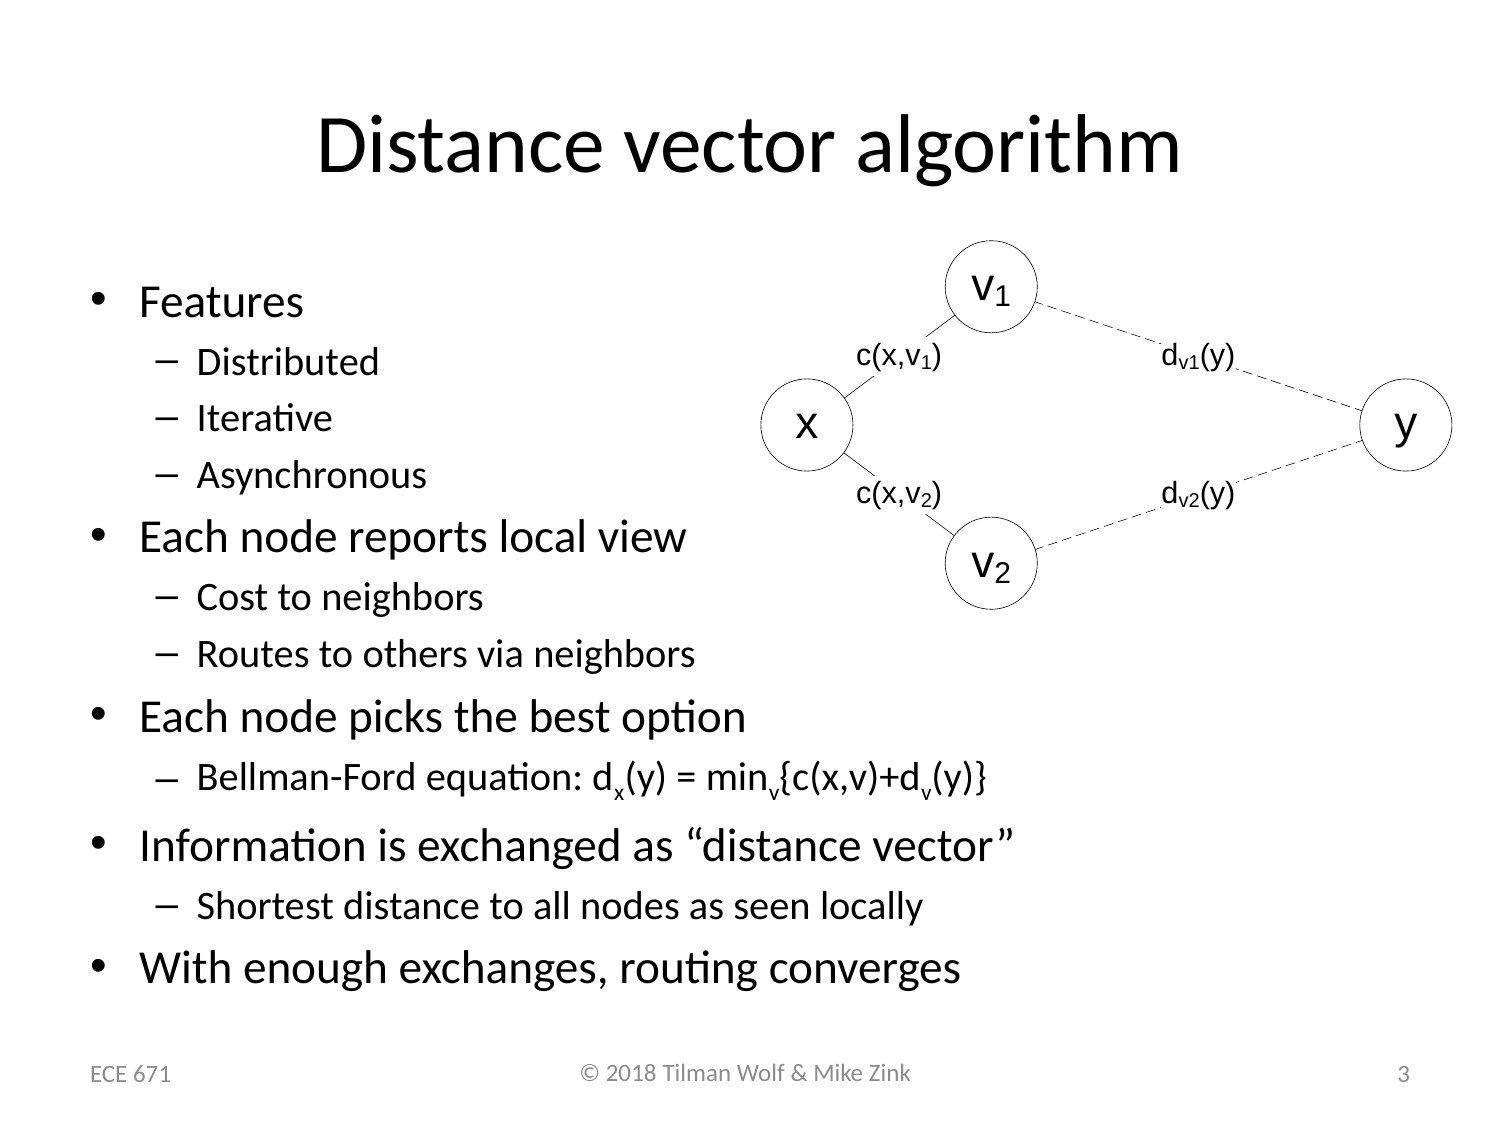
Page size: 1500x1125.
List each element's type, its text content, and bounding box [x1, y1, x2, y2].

slide_number 3 [1074, 1042, 1425, 1103]
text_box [757, 237, 1456, 613]
slide_number ECE 671 [75, 1042, 425, 1103]
title Distance vector algorithm [75, 45, 1425, 233]
list Features Distributed Iterative Asynchronous Each node reports local view Cost to neighbors Routes to others via neighbors Each node picks the best option Bellman-Ford equation: dx(y) = minv{c(x,v)+dv(y)} Information is exchanged as “distance vector” Shortest distance to all nodes as seen locally With enough exchanges, routing converges [75, 262, 1425, 1005]
